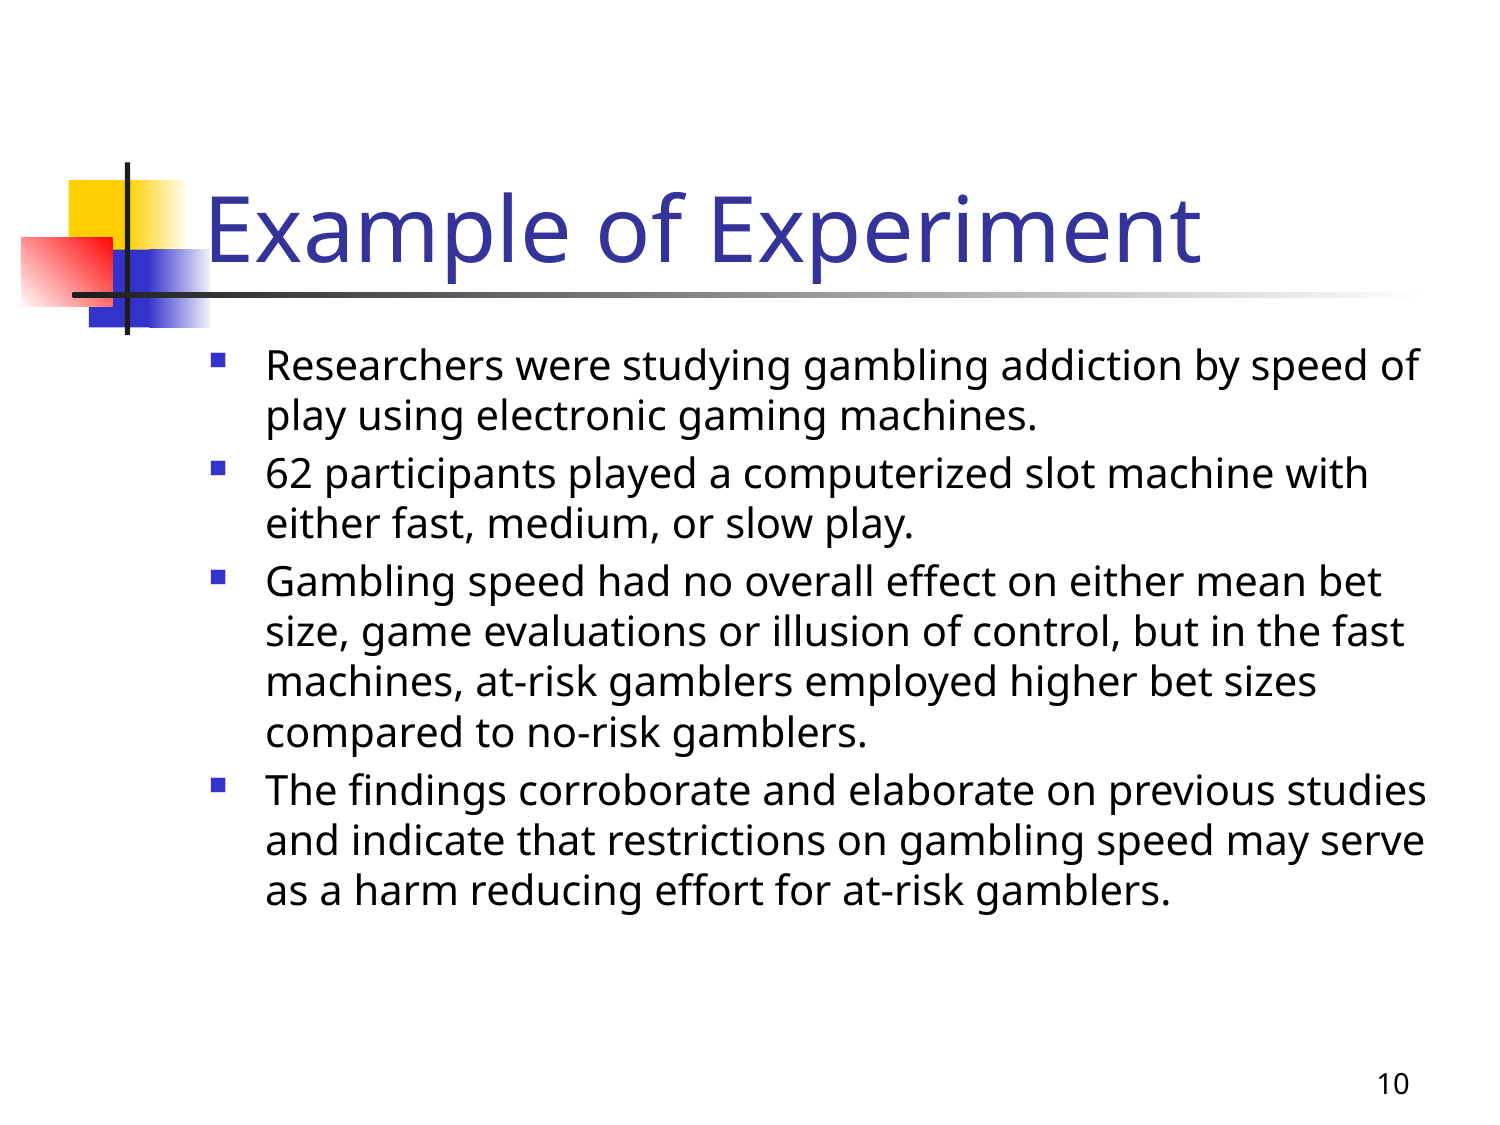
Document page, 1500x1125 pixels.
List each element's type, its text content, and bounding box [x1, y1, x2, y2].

title Example of Experiment [188, 101, 1468, 289]
list Researchers were studying gambling addiction by speed of play using electronic gaming machines. 62 participants played a computerized slot machine with either fast, medium, or slow play. Gambling speed had no overall effect on either mean bet size, game evaluations or illusion of control, but in the fast machines, at-risk gamblers employed higher bet sizes compared to no-risk gamblers. The findings corroborate and elaborate on previous studies and indicate that restrictions on gambling speed may serve as a harm reducing effort for at-risk gamblers. [193, 330, 1470, 1007]
slide_number 10 [1112, 1037, 1426, 1113]
